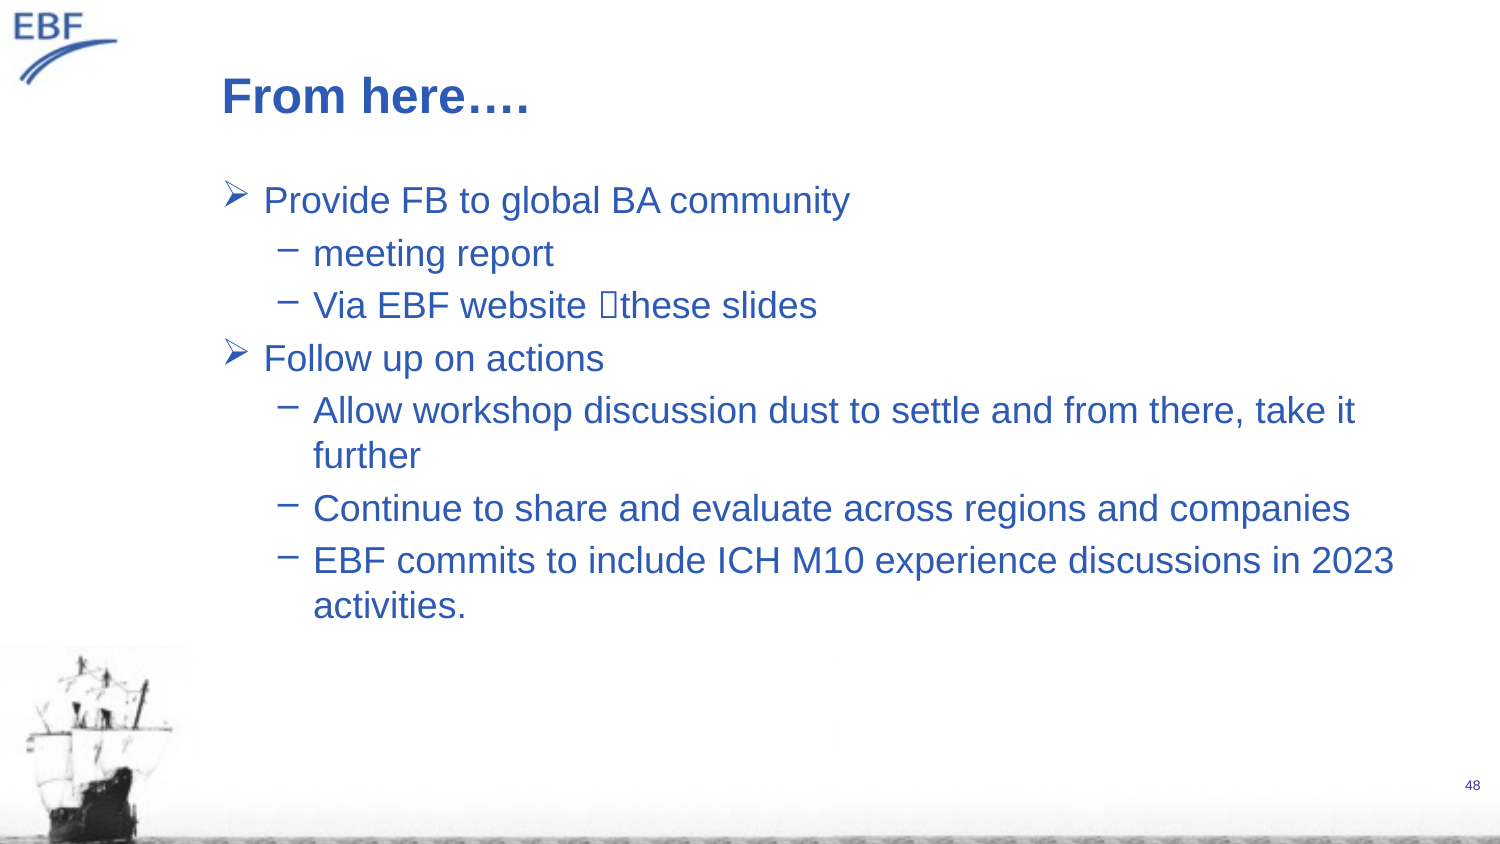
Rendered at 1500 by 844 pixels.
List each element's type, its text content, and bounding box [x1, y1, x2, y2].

slide_number 48 [1401, 768, 1496, 797]
list Provide FB to global BA community meeting report Via EBF website these slides Follow up on actions Allow workshop discussion dust to settle and from there, take it further Continue to share and evaluate across regions and companies EBF commits to include ICH M10 experience discussions in 2023 activities. [206, 168, 1459, 741]
title From here…. [206, 46, 1365, 141]
picture [0, 0, 124, 86]
